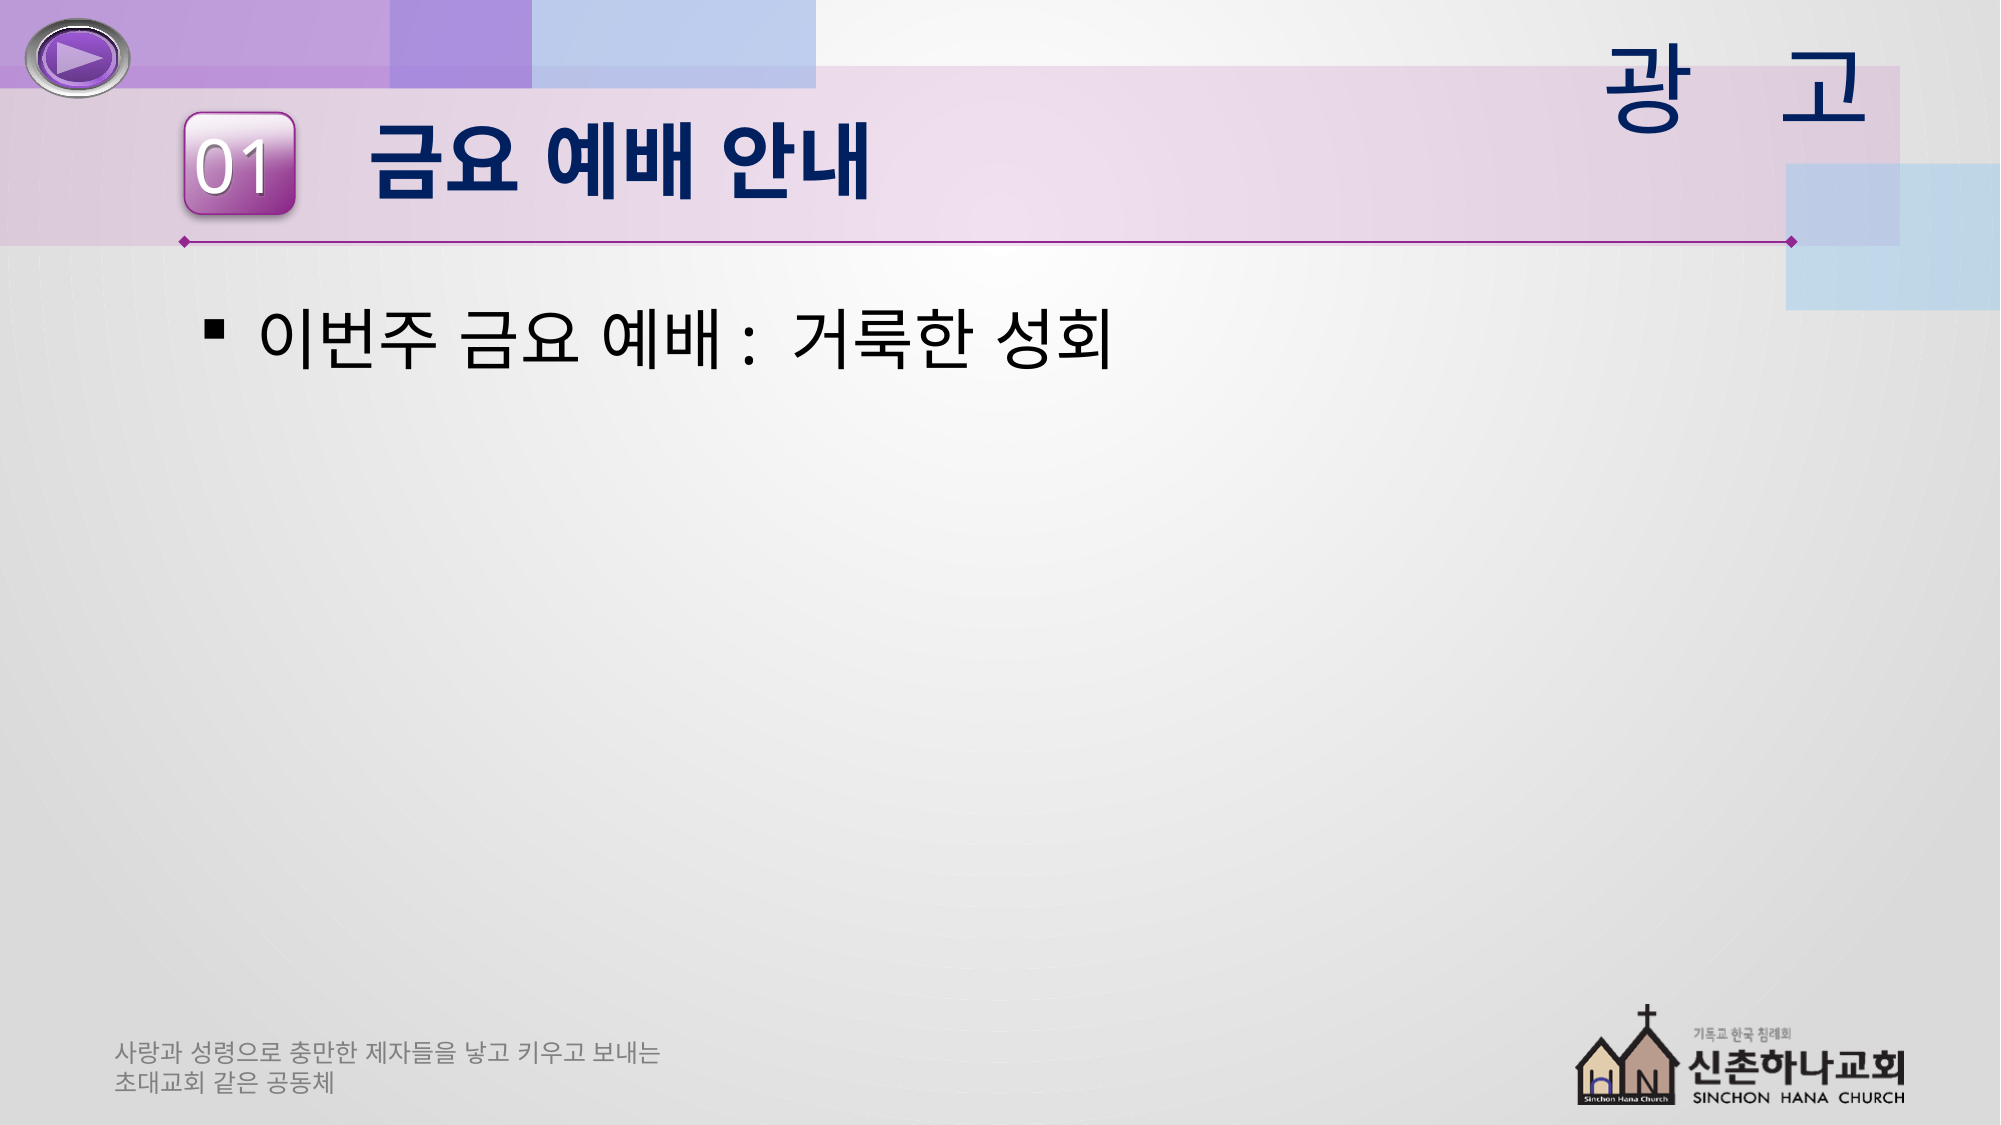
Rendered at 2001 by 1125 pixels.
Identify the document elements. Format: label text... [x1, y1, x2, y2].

title 광 고 [1472, 8, 2000, 166]
text_box 01 [179, 110, 303, 216]
text_box 이번주 금요 예배: 거룩한 성회 [184, 274, 1792, 385]
text_box 금요 예배 안내 [310, 101, 1533, 217]
picture [1575, 1004, 1904, 1105]
picture [185, 114, 296, 178]
